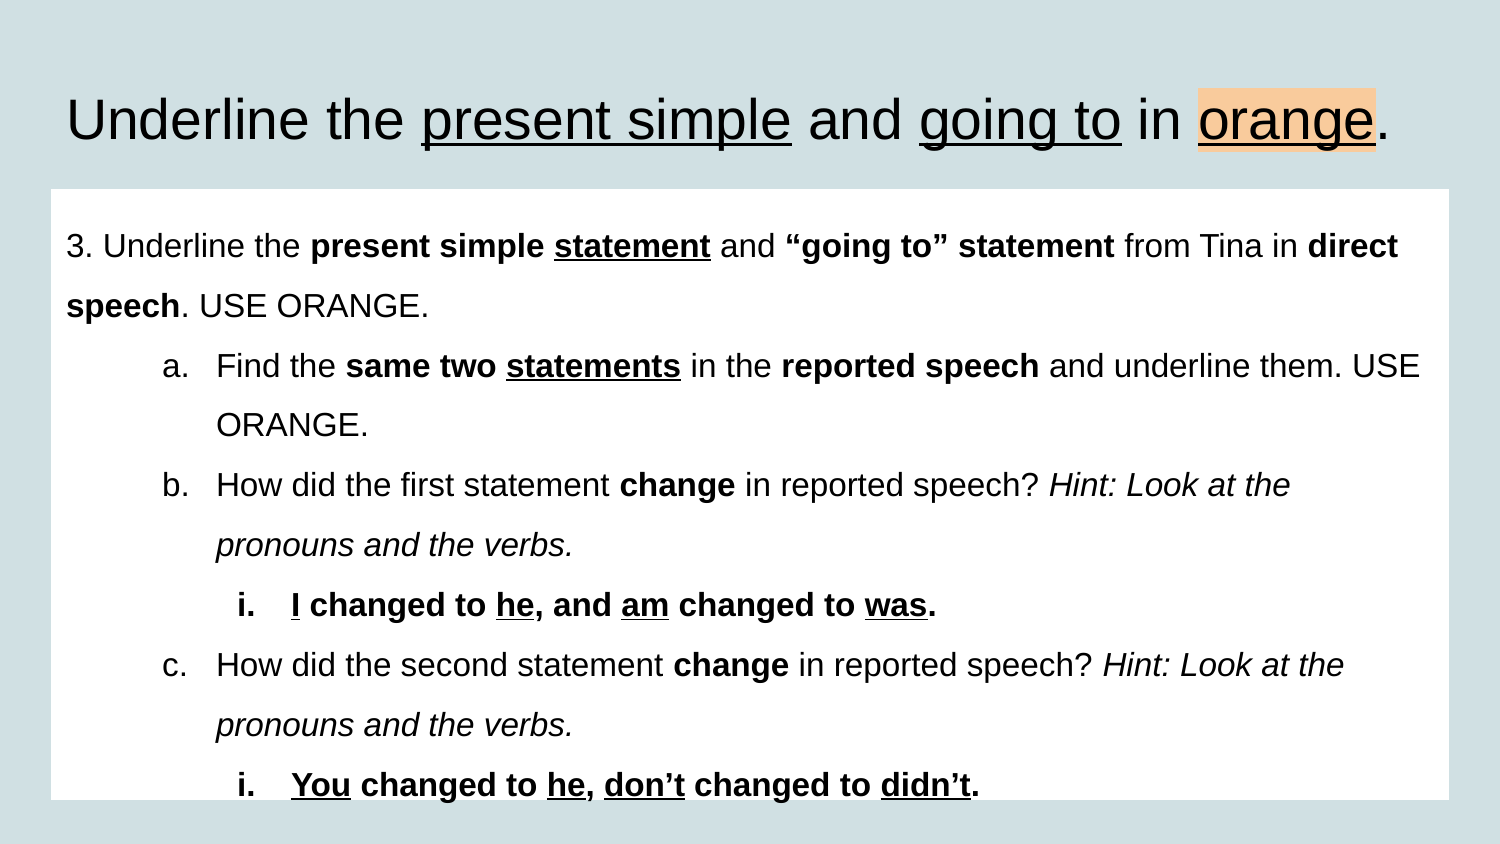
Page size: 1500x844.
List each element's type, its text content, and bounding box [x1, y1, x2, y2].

list 3. Underline the present simple statement and “going to” statement from Tina in direct speech. USE ORANGE. Find the same two statements in the reported speech and underline them. USE ORANGE. How did the first statement change in reported speech? Hint: Look at the pronouns and the verbs. I changed to he, and am changed to was. How did the second statement change in reported speech? Hint: Look at the pronouns and the verbs. You changed to he, don’t changed to didn’t. [51, 189, 1449, 800]
title Underline the present simple and going to in orange. [51, 72, 1449, 167]
